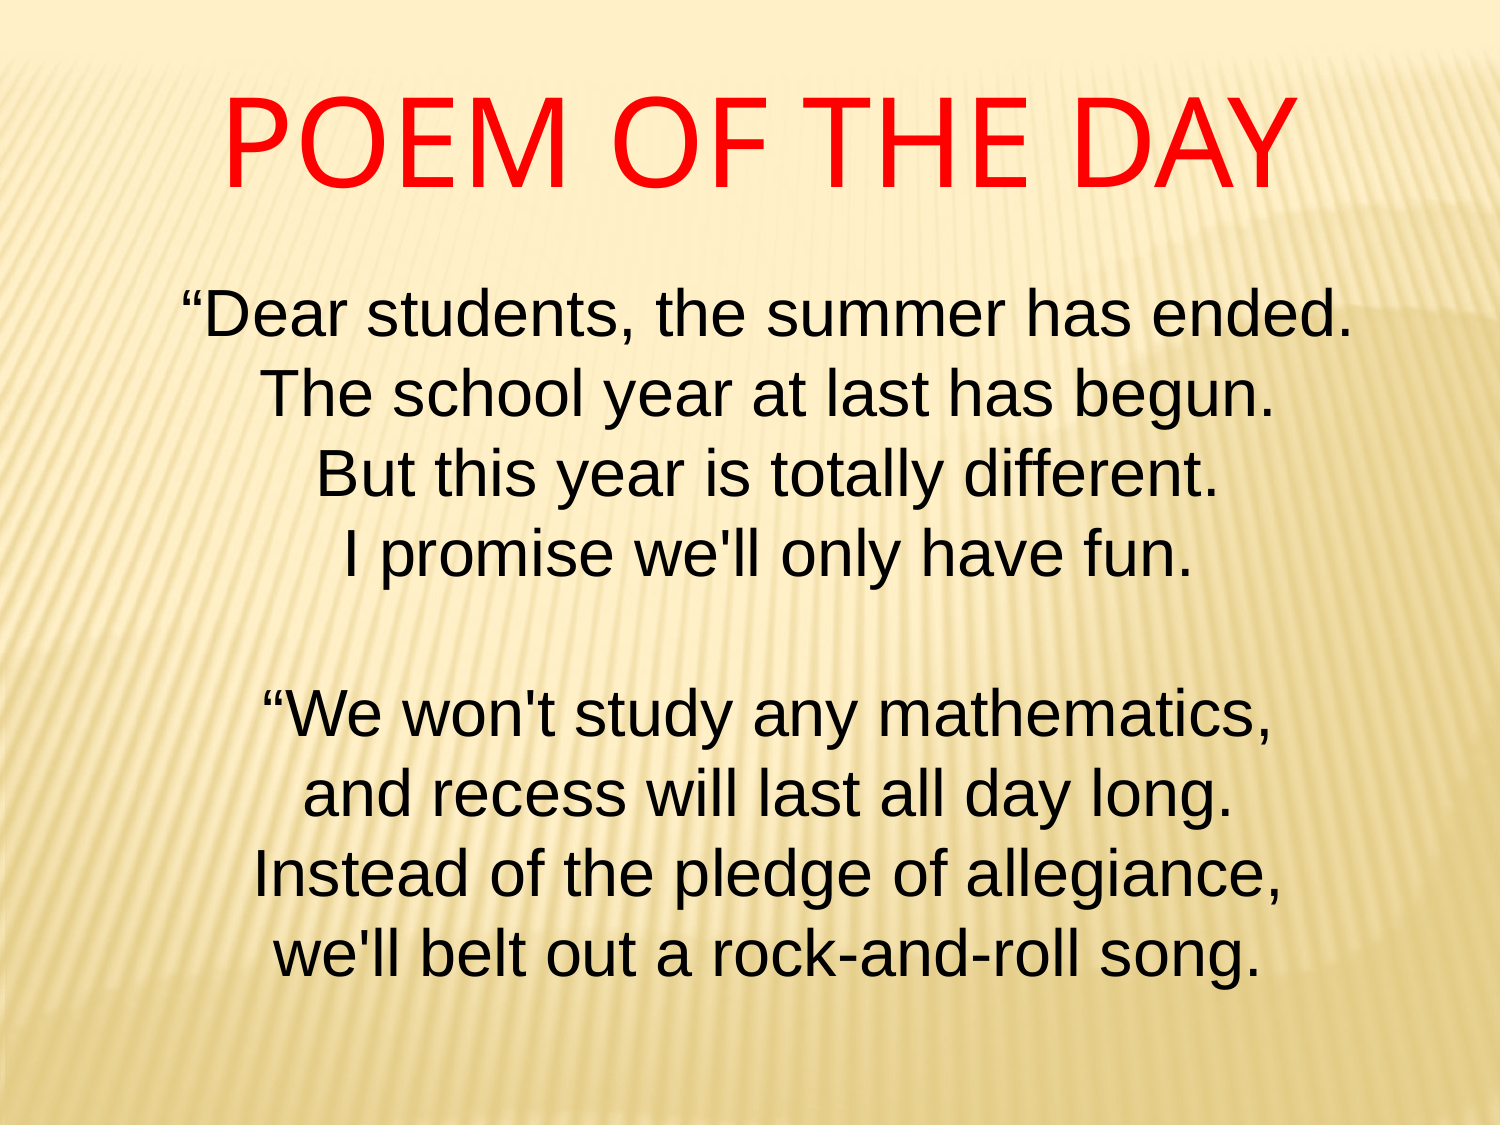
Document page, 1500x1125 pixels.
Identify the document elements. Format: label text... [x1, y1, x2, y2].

text_box “Dear students, the summer has ended. The school year at last has begun. But this year is totally different. I promise we'll only have fun. “We won't study any mathematics, and recess will last all day long. Instead of the pledge of allegiance, we'll belt out a rock-and-roll song. [162, 262, 1375, 997]
text_box Poem of the Day [50, 62, 1467, 213]
